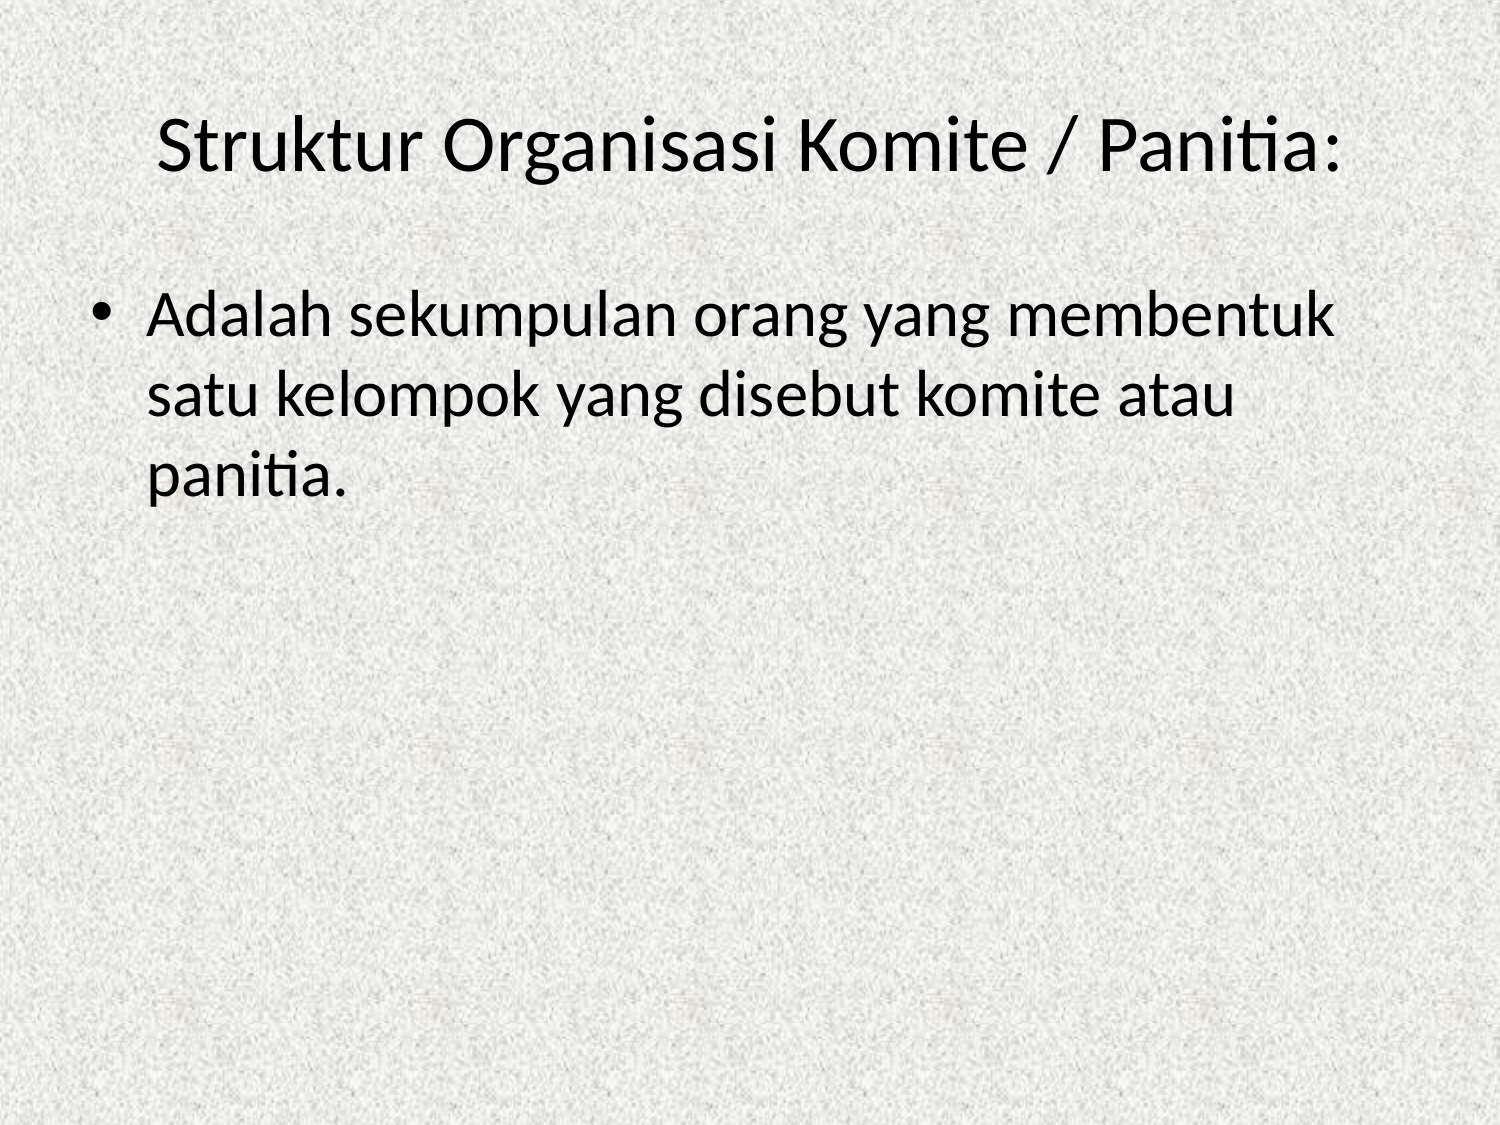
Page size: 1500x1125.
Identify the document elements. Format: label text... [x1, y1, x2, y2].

title Struktur Organisasi Komite / Panitia: [75, 45, 1425, 233]
picture [0, 0, 1500, 1125]
list Adalah sekumpulan orang yang membentuk satu kelompok yang disebut komite atau panitia. [75, 262, 1425, 1005]
